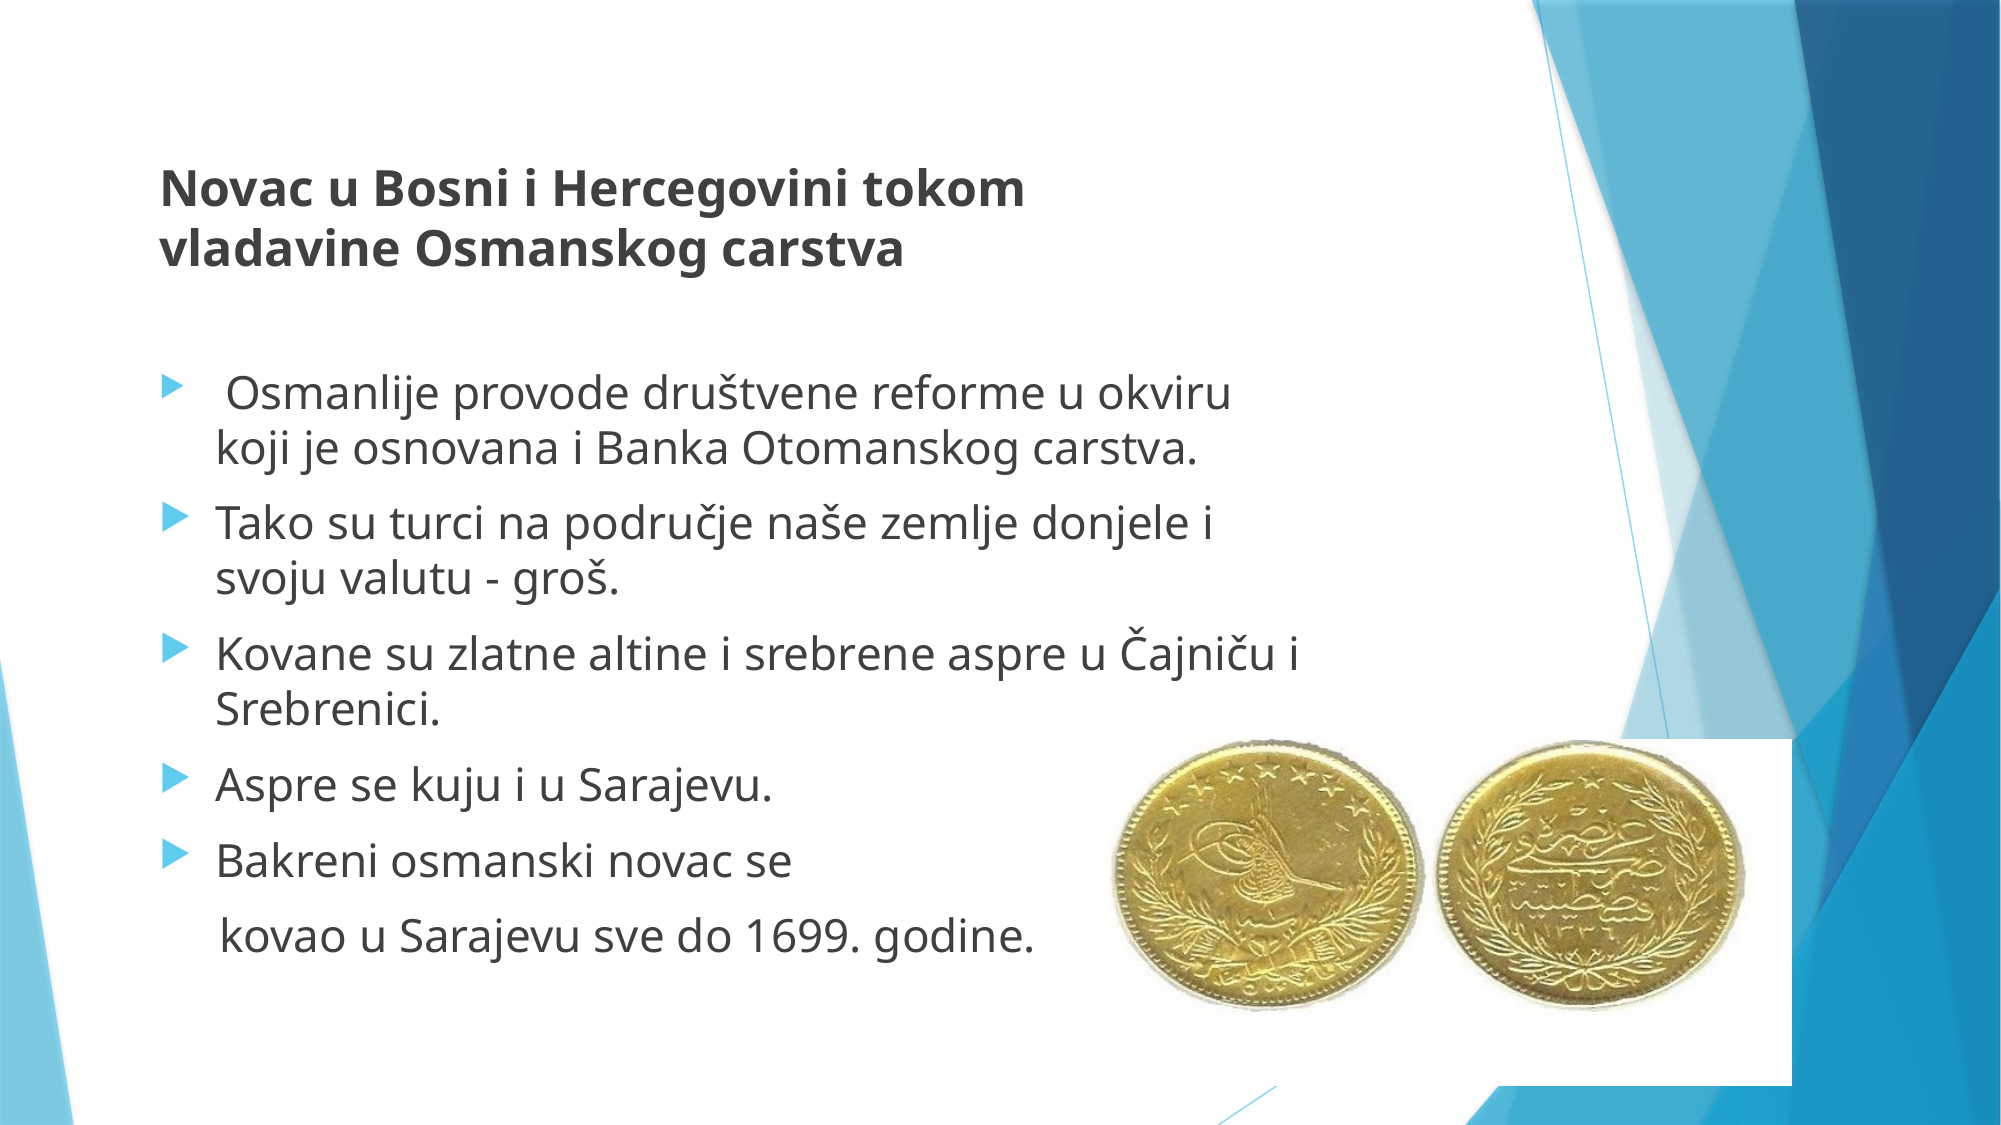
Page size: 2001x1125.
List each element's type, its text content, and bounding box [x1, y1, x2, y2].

picture [1108, 739, 1793, 1086]
list Novac u Bosni i Hercegovini tokom vladavine Osmanskog carstva Osmanlije provode društvene reforme u okviru koji je osnovana i Banka Otomanskog carstva. Tako su turci na područje naše zemlje donjele i svoju valutu - groš. Kovane su zlatne altine i srebrene aspre u Čajniču i Srebrenici. Aspre se kuju i u Sarajevu. Bakreni osmanski novac se kovao u Sarajevu sve do 1699. godine. [144, 149, 1327, 1086]
